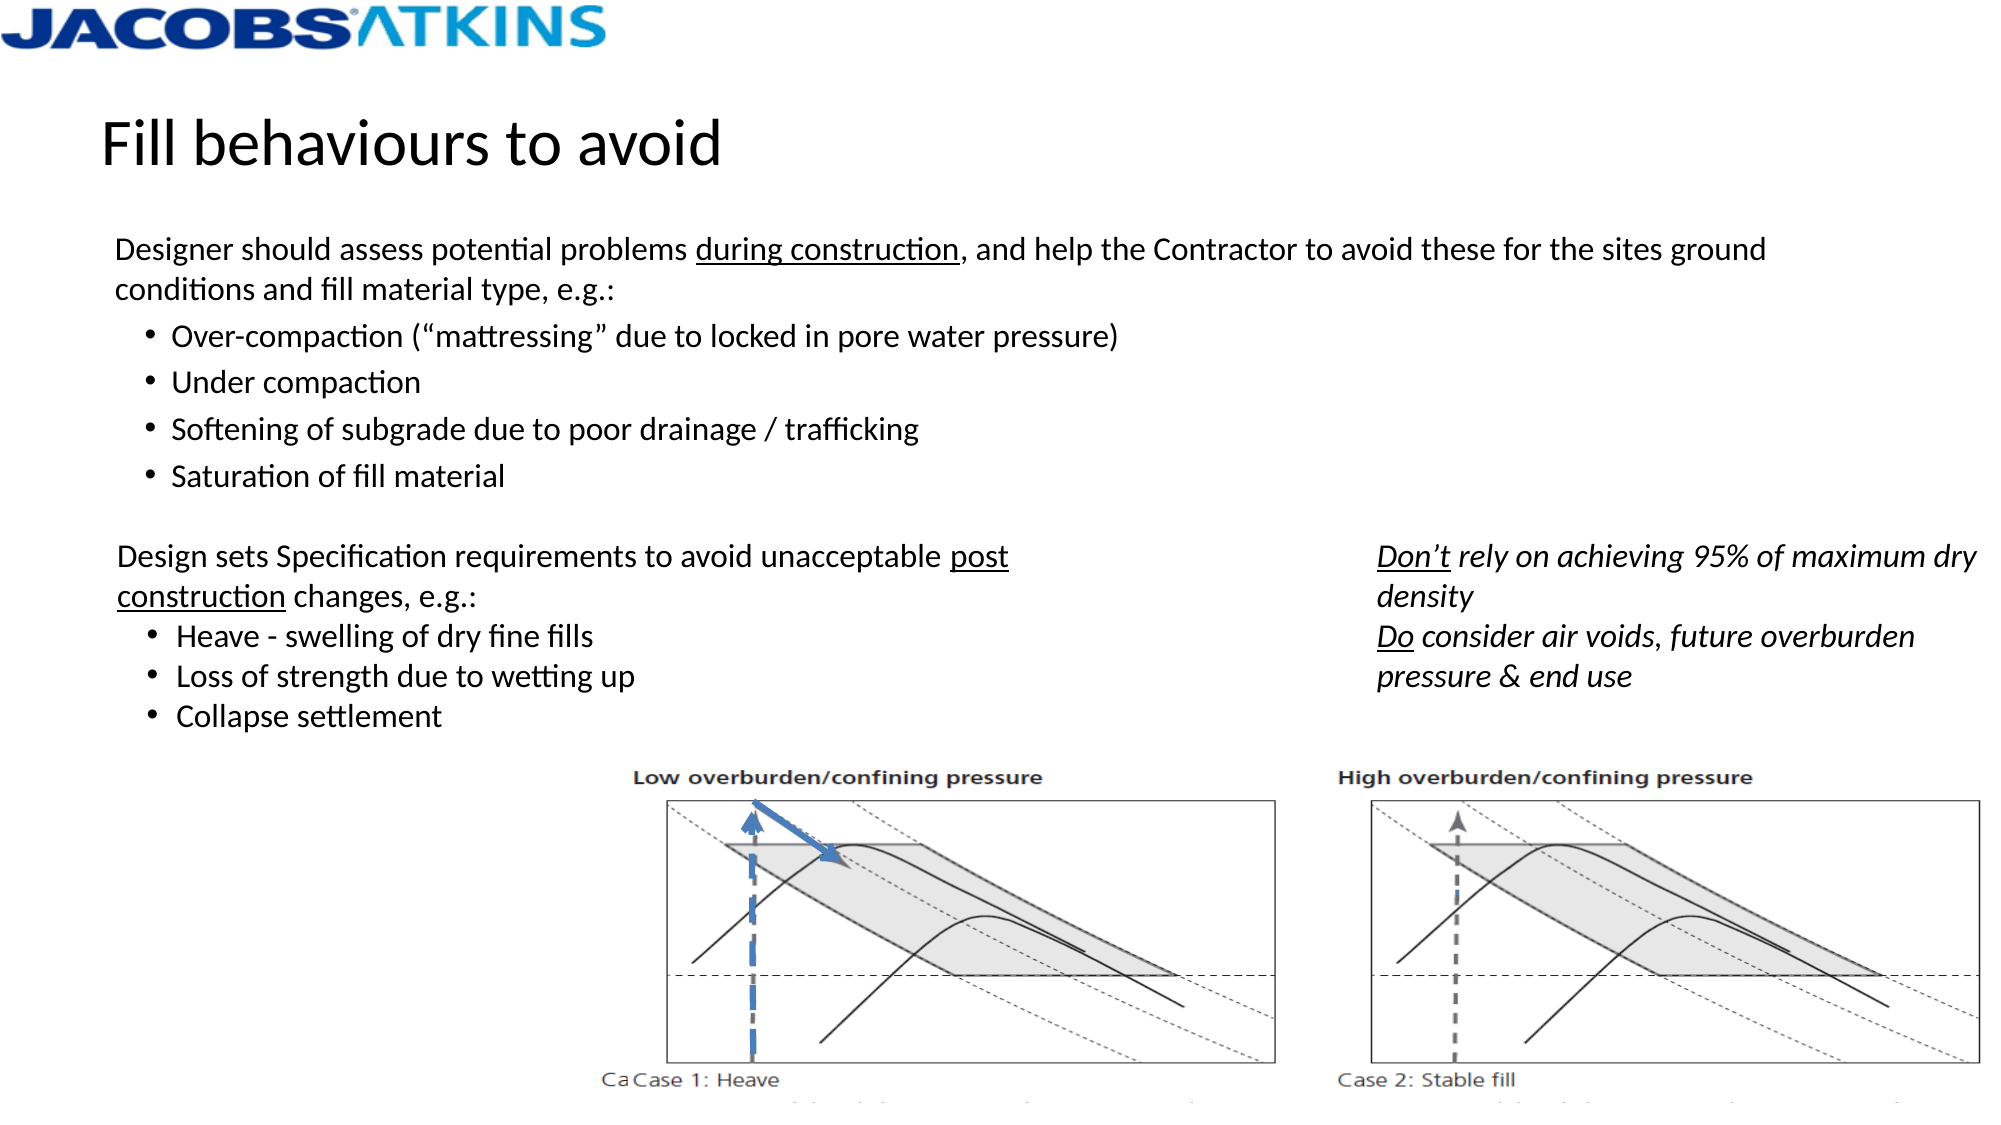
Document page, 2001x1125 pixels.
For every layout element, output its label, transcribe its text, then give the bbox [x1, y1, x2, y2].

text_box Design sets Specification requirements to avoid unacceptable post construction changes, e.g.: Heave - swelling of dry fine fills Loss of strength due to wetting up Collapse settlement [102, 527, 1048, 742]
picture [589, 763, 2001, 1103]
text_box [753, 800, 841, 863]
picture [0, 0, 614, 61]
title Fill behaviours to avoid [86, 45, 1693, 233]
text_box Don’t rely on achieving 95% of maximum dry density Do consider air voids, future overburden pressure & end use [1362, 527, 2000, 702]
list Designer should assess potential problems during construction, and help the Contractor to avoid these for the sites ground conditions and fill material type, e.g.: Over-compaction (“mattressing” due to locked in pore water pressure) Under compaction Softening of subgrade due to poor drainage / trafficking Saturation of fill material [99, 219, 1930, 509]
